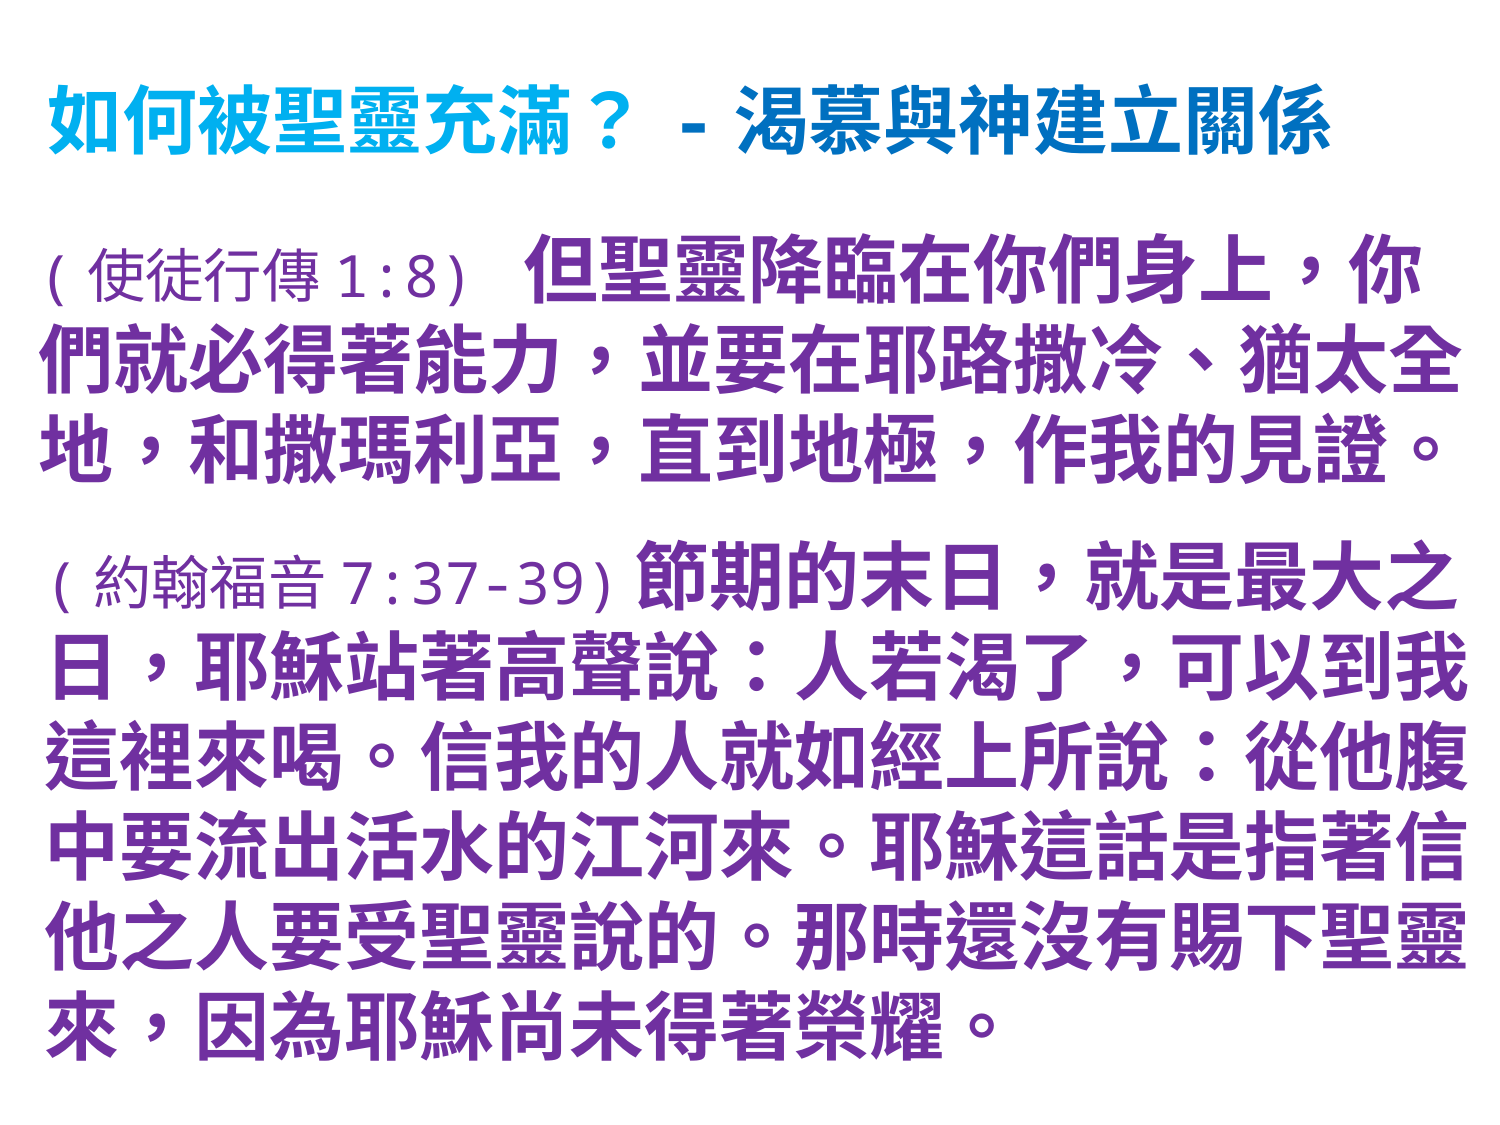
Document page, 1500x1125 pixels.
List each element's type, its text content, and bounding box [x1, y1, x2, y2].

text_box 如何被聖靈充滿？ [32, 66, 656, 172]
text_box (約翰福音7:37-39)節期的末日，就是最大之日，耶穌站著高聲說：人若渴了，可以到我這裡來喝。信我的人就如經上所說：從他腹中要流出活水的江河來。耶穌這話是指著信他之人要受聖靈說的。那時還沒有賜下聖靈來，因為耶穌尚未得著榮耀。 [29, 521, 1500, 1077]
text_box -渴慕與神建立關係 [656, 66, 1349, 172]
text_box (使徒行傳1:8) 但聖靈降臨在你們身上，你們就必得著能力，並要在耶路撒冷、猶太全地，和撒瑪利亞，直到地極，作我的見證。 [23, 215, 1483, 501]
